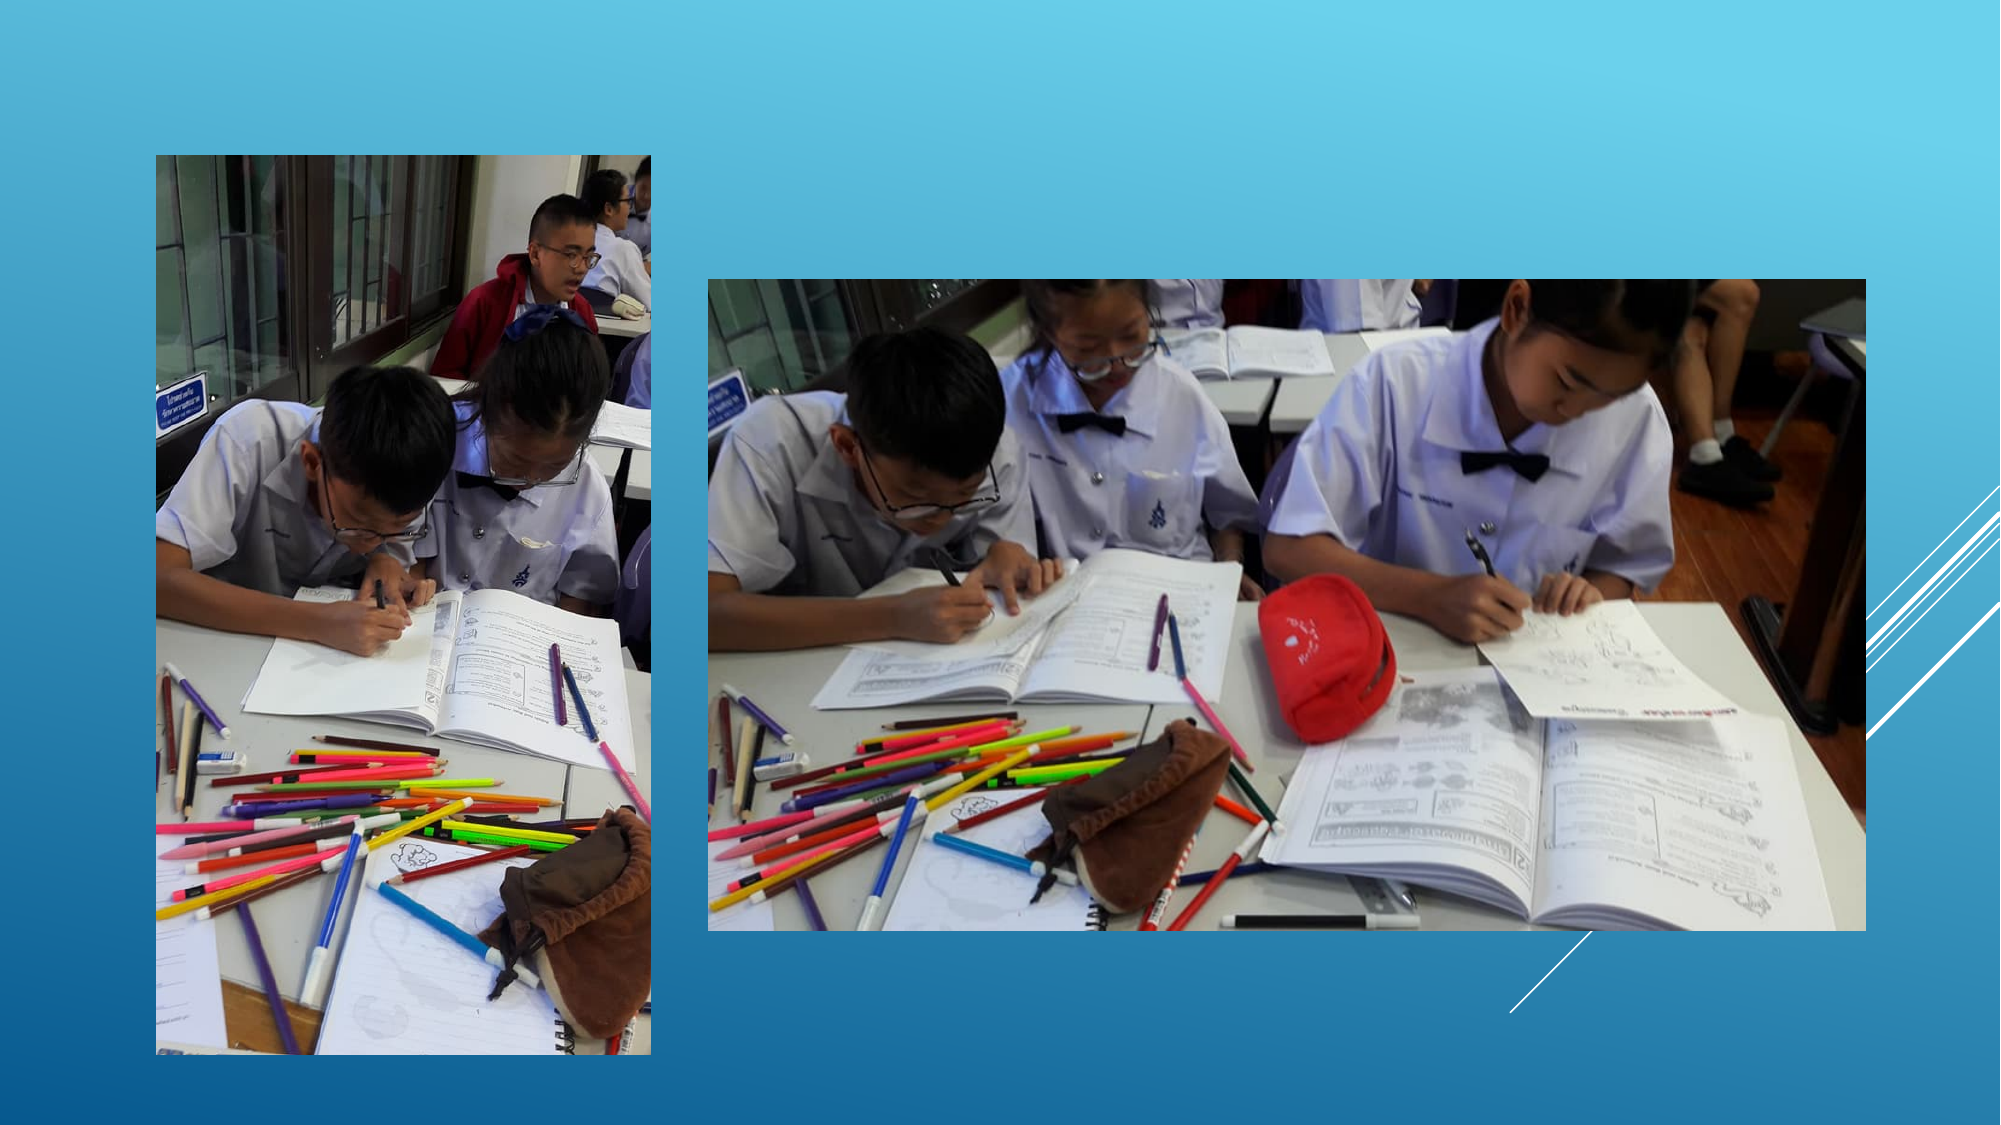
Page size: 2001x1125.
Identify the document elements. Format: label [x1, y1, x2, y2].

picture [156, 155, 651, 1055]
picture [707, 279, 1867, 931]
